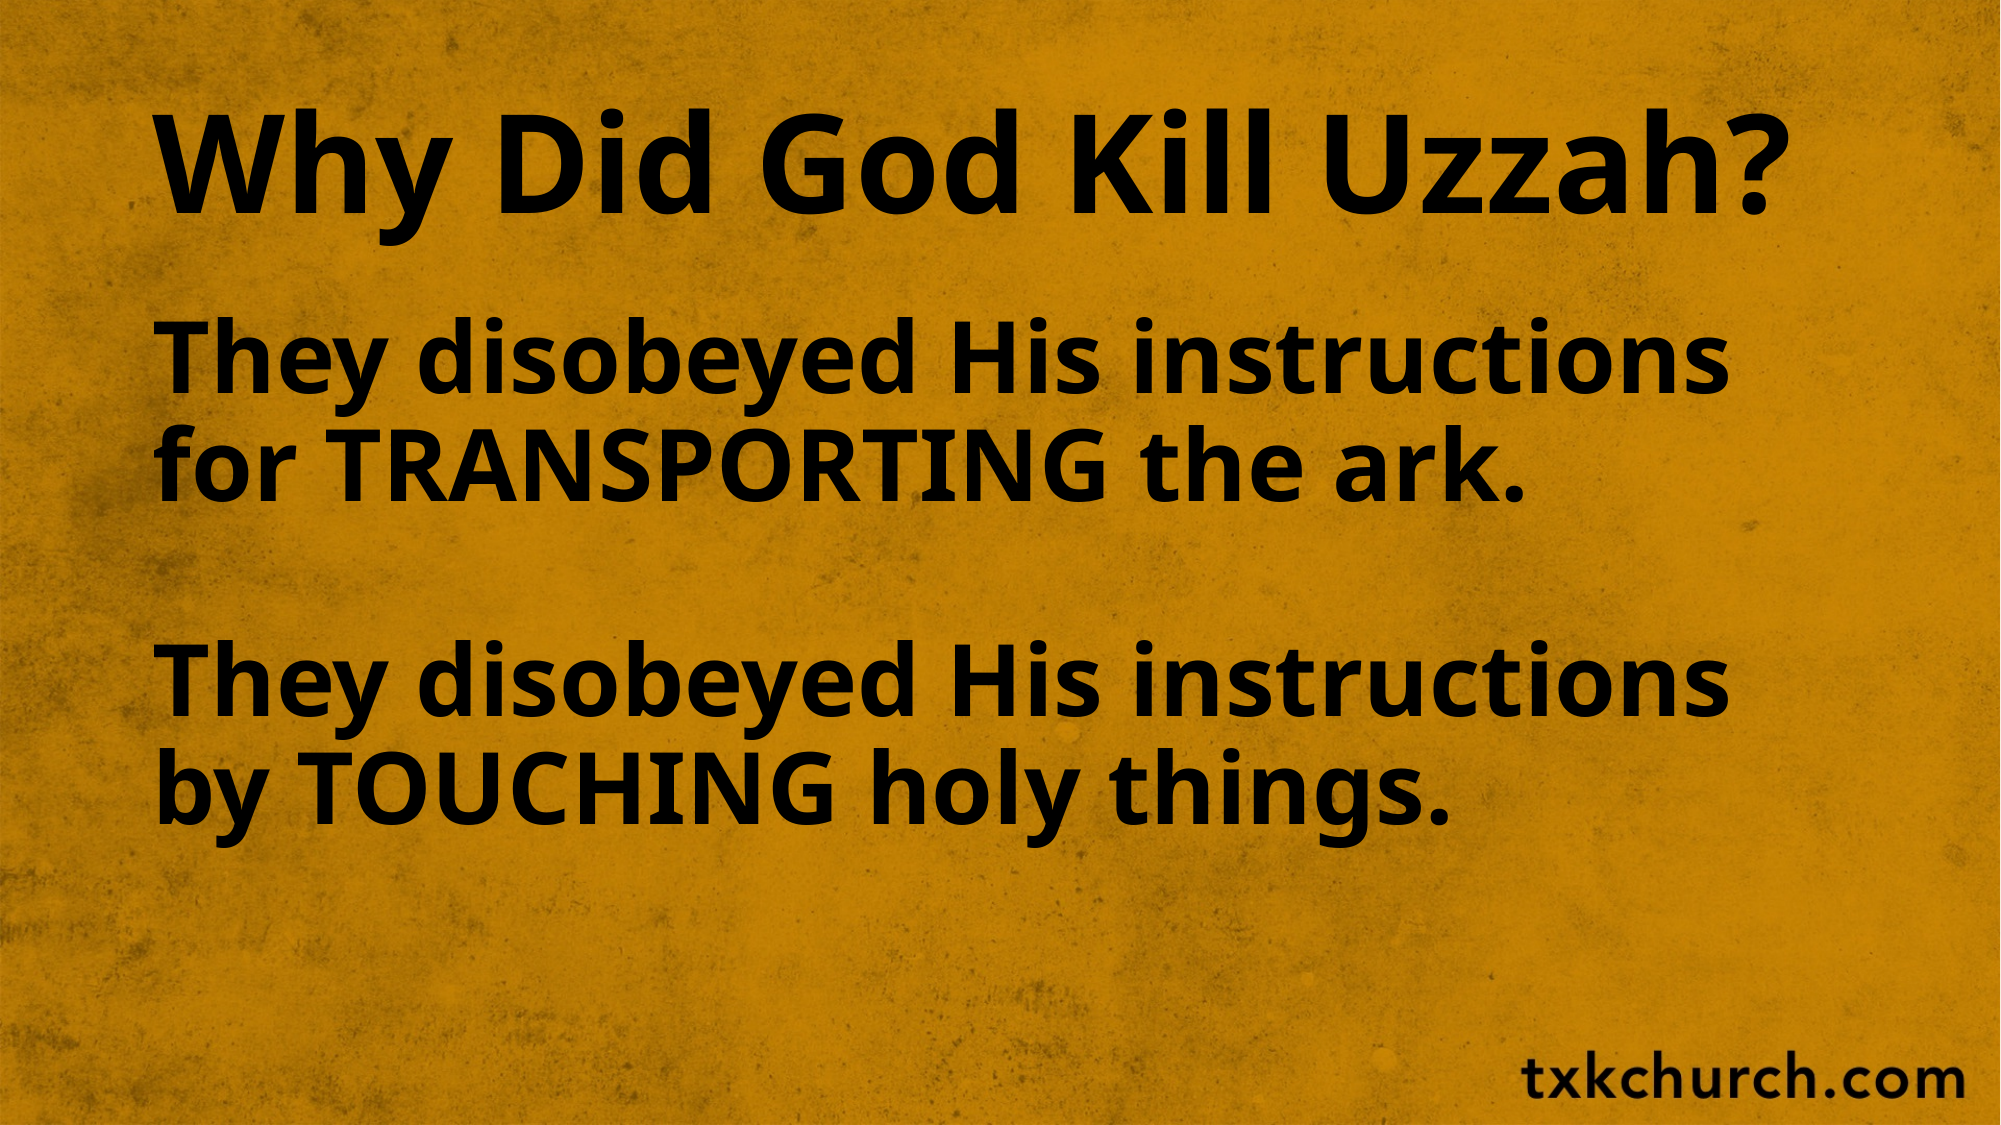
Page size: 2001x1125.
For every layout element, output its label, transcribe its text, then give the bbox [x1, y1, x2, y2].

title Why Did God Kill Uzzah? [137, 59, 1863, 278]
picture [0, 0, 2001, 1125]
list They disobeyed His instructions for TRANSPORTING the ark. They disobeyed His instructions by TOUCHING holy things. [137, 299, 1863, 1014]
